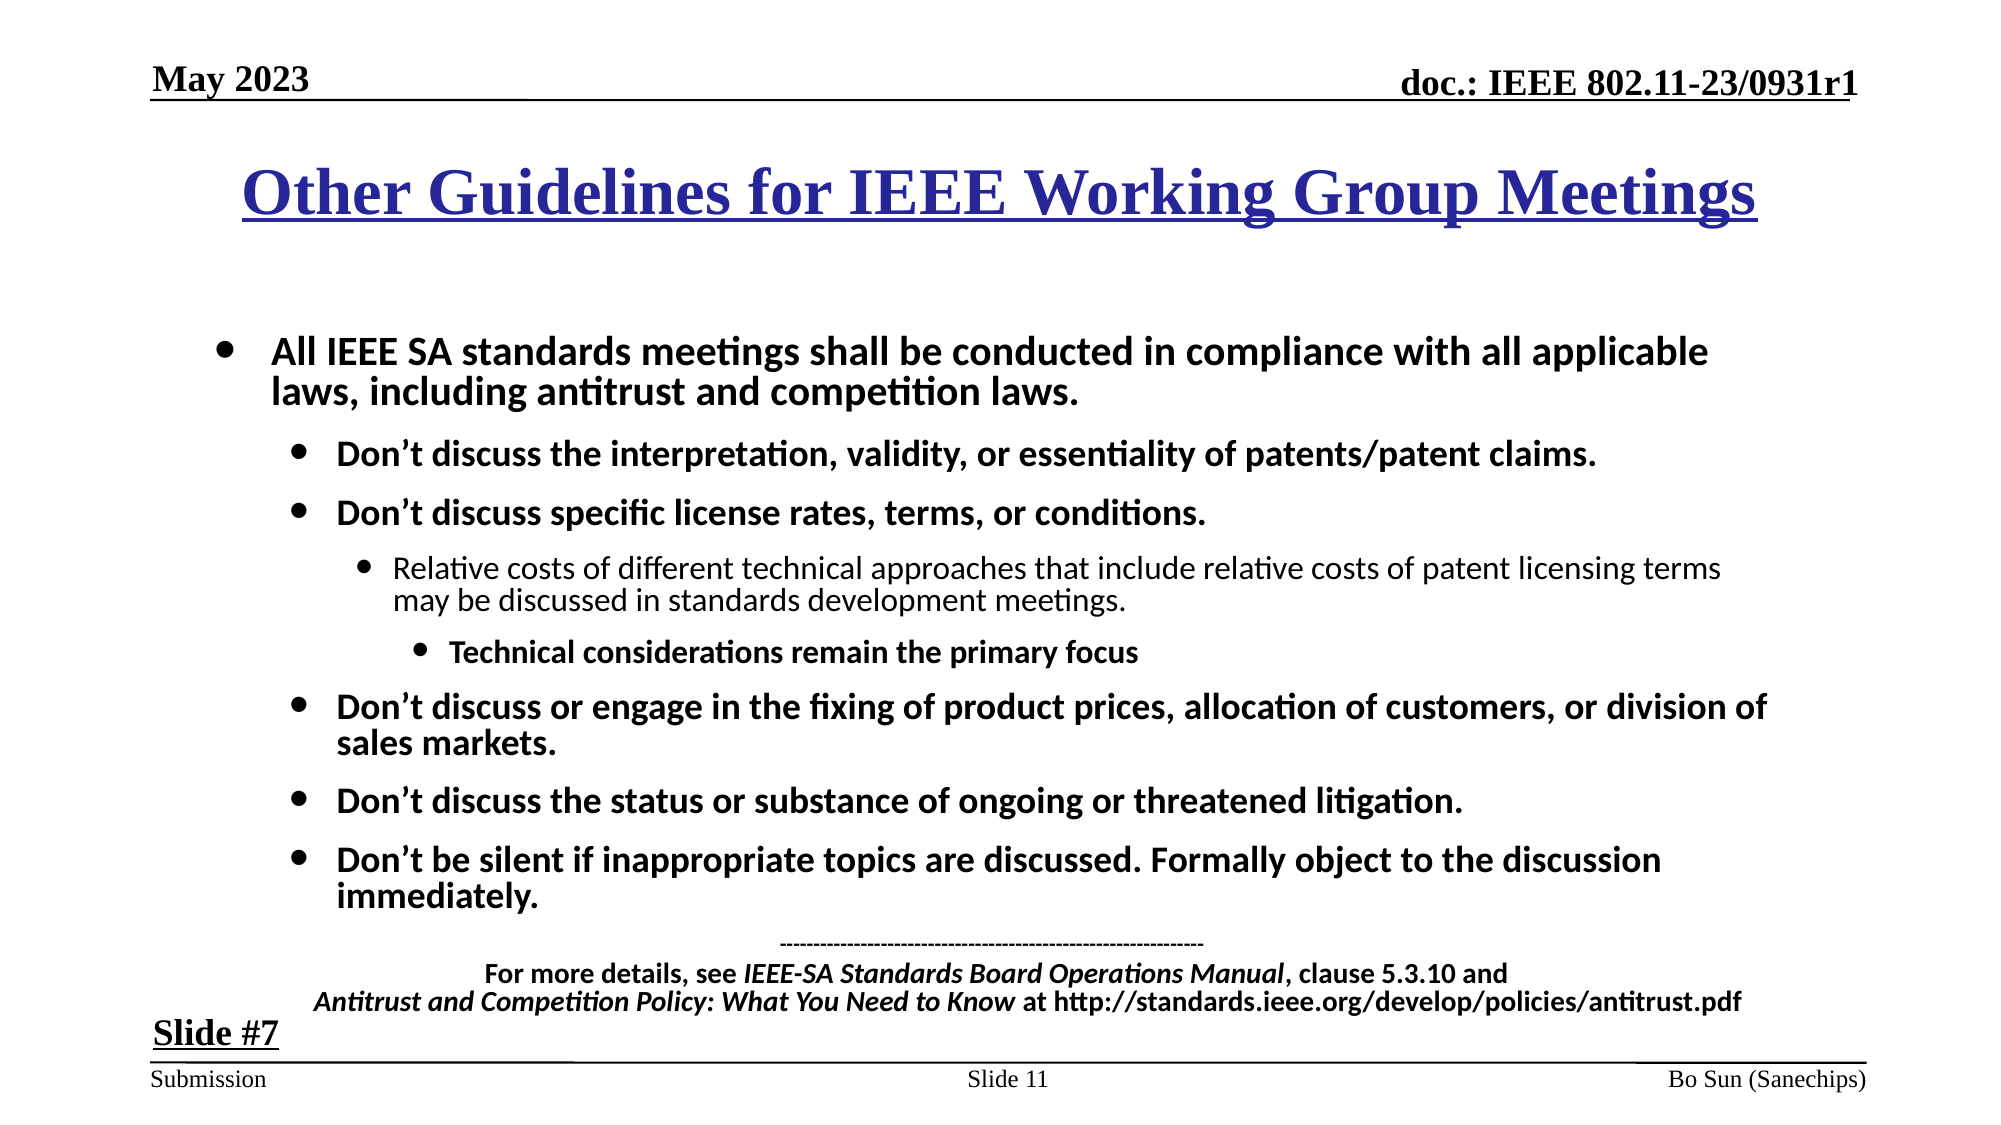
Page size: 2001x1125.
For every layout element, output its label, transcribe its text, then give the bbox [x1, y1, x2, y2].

text_box Other Guidelines for IEEE Working Group Meetings [200, 100, 1800, 276]
text_box All IEEE SA standards meetings shall be conducted in compliance with all applicable laws, including antitrust and competition laws. Don’t discuss the interpretation, validity, or essentiality of patents/patent claims. Don’t discuss specific license rates, terms, or conditions. Relative costs of different technical approaches that include relative costs of patent licensing terms may be discussed in standards development meetings. Technical considerations remain the primary focus Don’t discuss or engage in the fixing of product prices, allocation of customers, or division of sales markets. Don’t discuss the status or substance of ongoing or threatened litigation. Don’t be silent if inappropriate topics are discussed. Formally object to the discussion immediately. --------------------------------------------------------------- For more details, see IEEE-SA Standards Board Operations Manual, clause 5.3.10 and Antitrust and Competition Policy: What You Need to Know at http://standards.ieee.org/develop/policies/antitrust.pdf [200, 300, 1800, 1050]
footer Bo Sun (Sanechips) [1169, 1061, 1867, 1093]
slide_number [152, 54, 563, 100]
text_box Slide #7 [138, 1000, 295, 1061]
slide_number Slide 11 [949, 1061, 1067, 1123]
